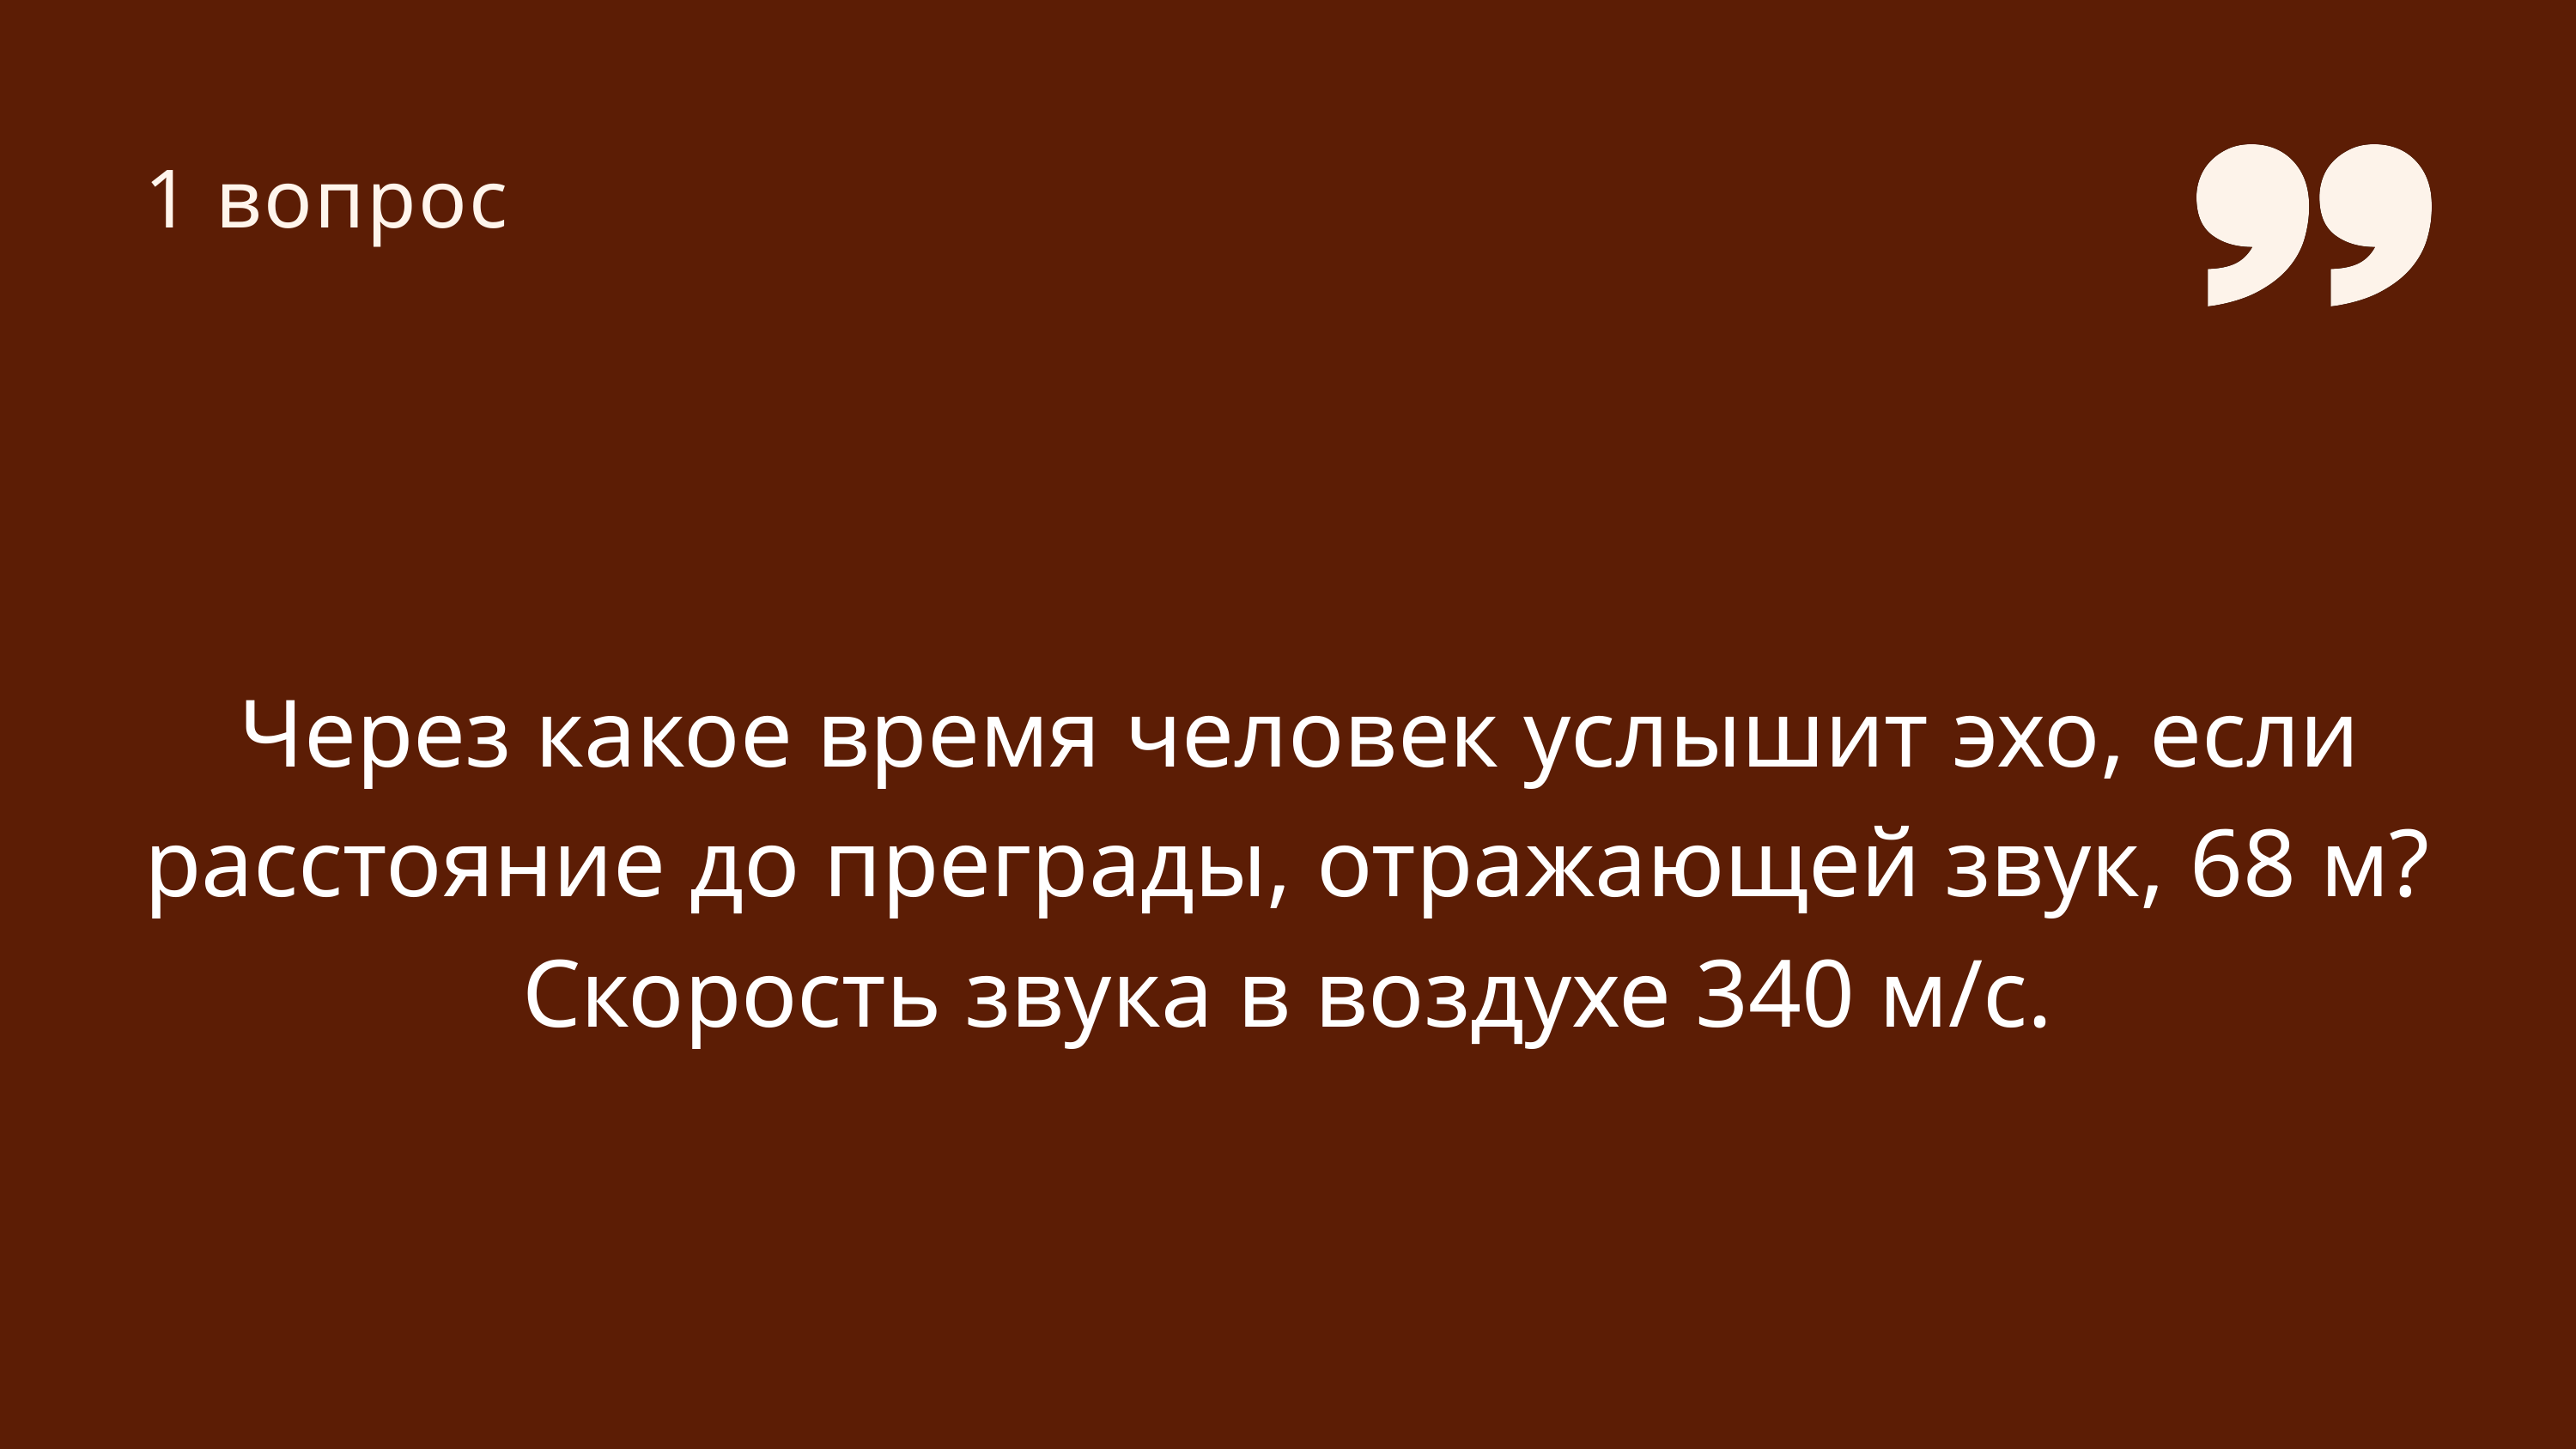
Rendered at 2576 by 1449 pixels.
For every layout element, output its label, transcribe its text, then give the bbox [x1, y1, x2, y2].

picture [2196, 144, 2432, 307]
text_box 1 вопрос [144, 139, 1402, 245]
text_box Через какое время человек услышит эхо, если расстояние до преграды, отражающей звук, 68 м? Скорость звука в воздухе 340 м/с. [0, 655, 2576, 1046]
